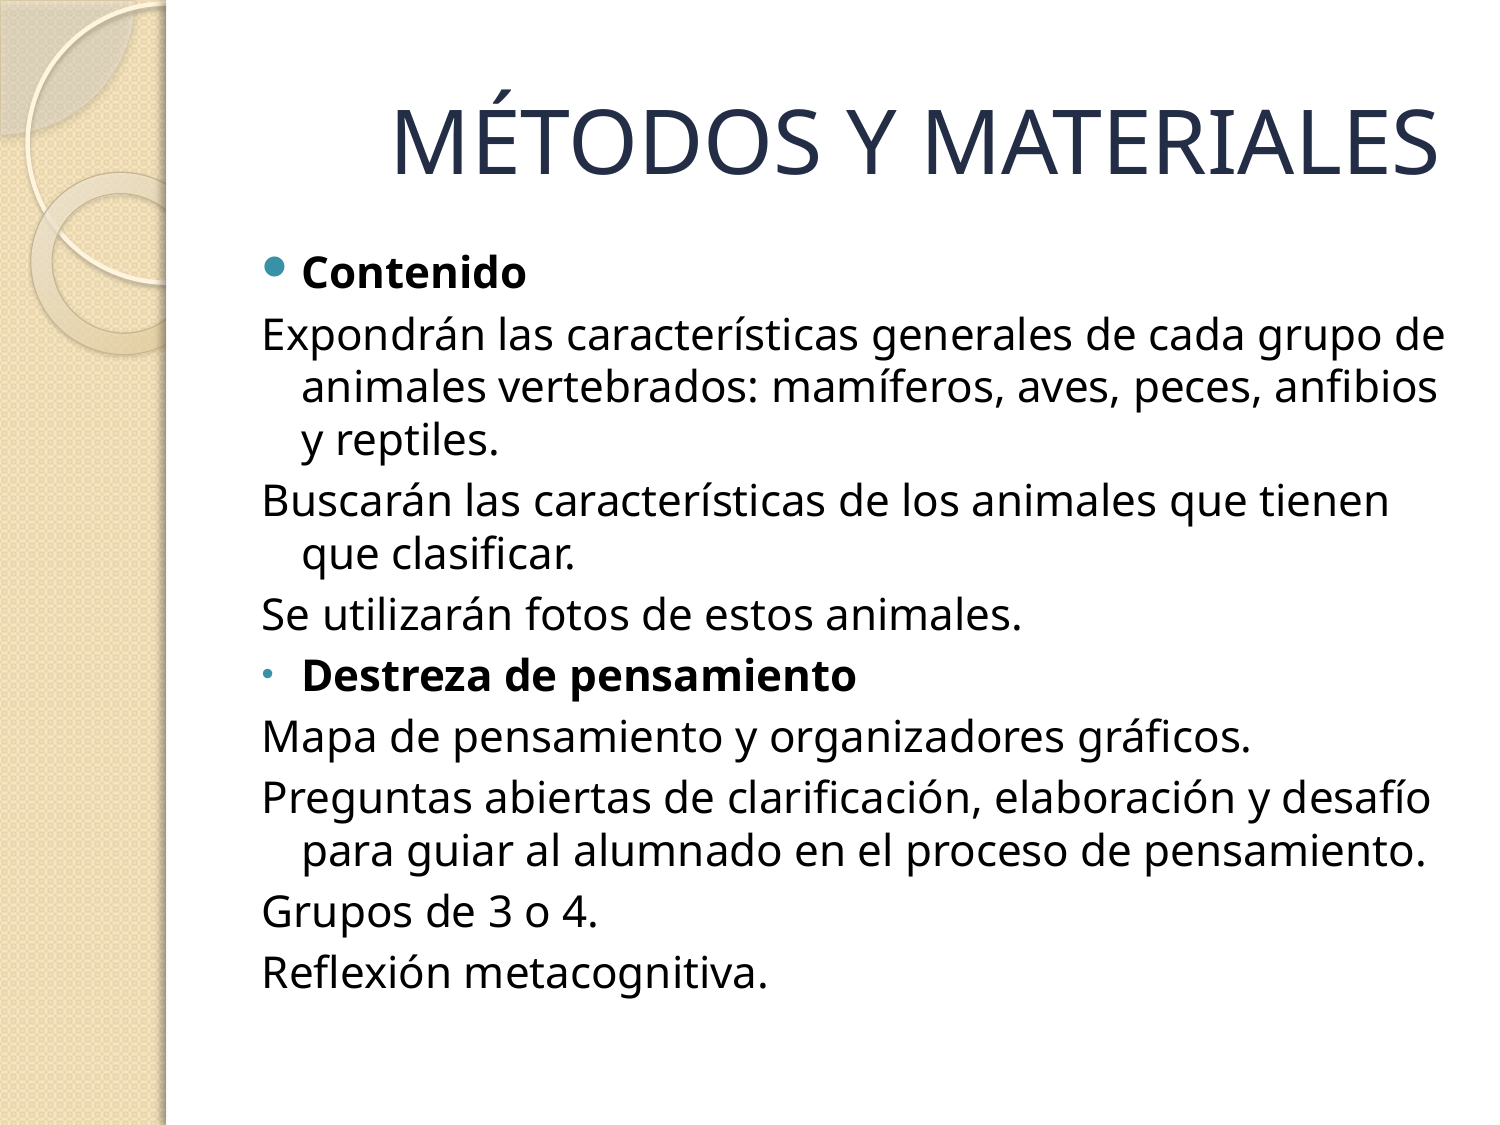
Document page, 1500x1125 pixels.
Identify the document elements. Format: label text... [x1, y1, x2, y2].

title MÉTODOS Y MATERIALES [235, 45, 1466, 233]
list Contenido Expondrán las características generales de cada grupo de animales vertebrados: mamíferos, aves, peces, anfibios y reptiles. Buscarán las características de los animales que tienen que clasificar. Se utilizarán fotos de estos animales. Destreza de pensamiento Mapa de pensamiento y organizadores gráficos. Preguntas abiertas de clarificación, elaboración y desafío para guiar al alumnado en el proceso de pensamiento. Grupos de 3 o 4. Reflexión metacognitiva. [235, 237, 1466, 1025]
